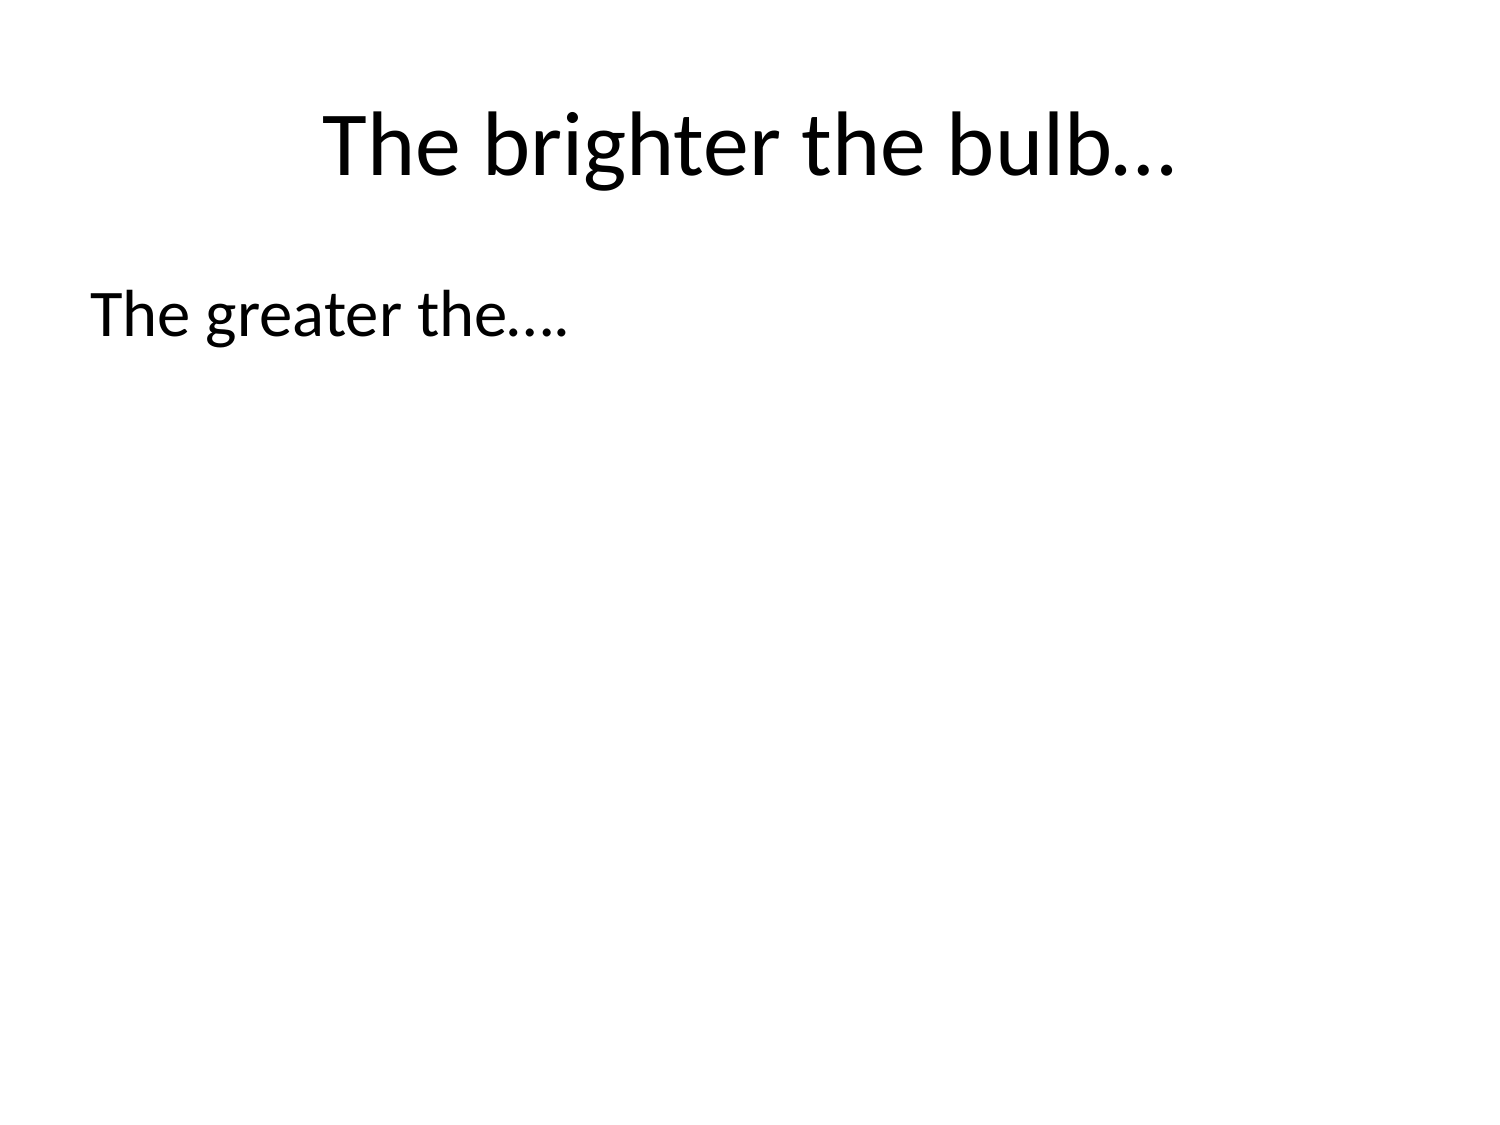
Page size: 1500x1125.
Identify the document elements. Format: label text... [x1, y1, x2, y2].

list The greater the…. [75, 262, 1425, 1005]
title The brighter the bulb… [75, 45, 1425, 233]
